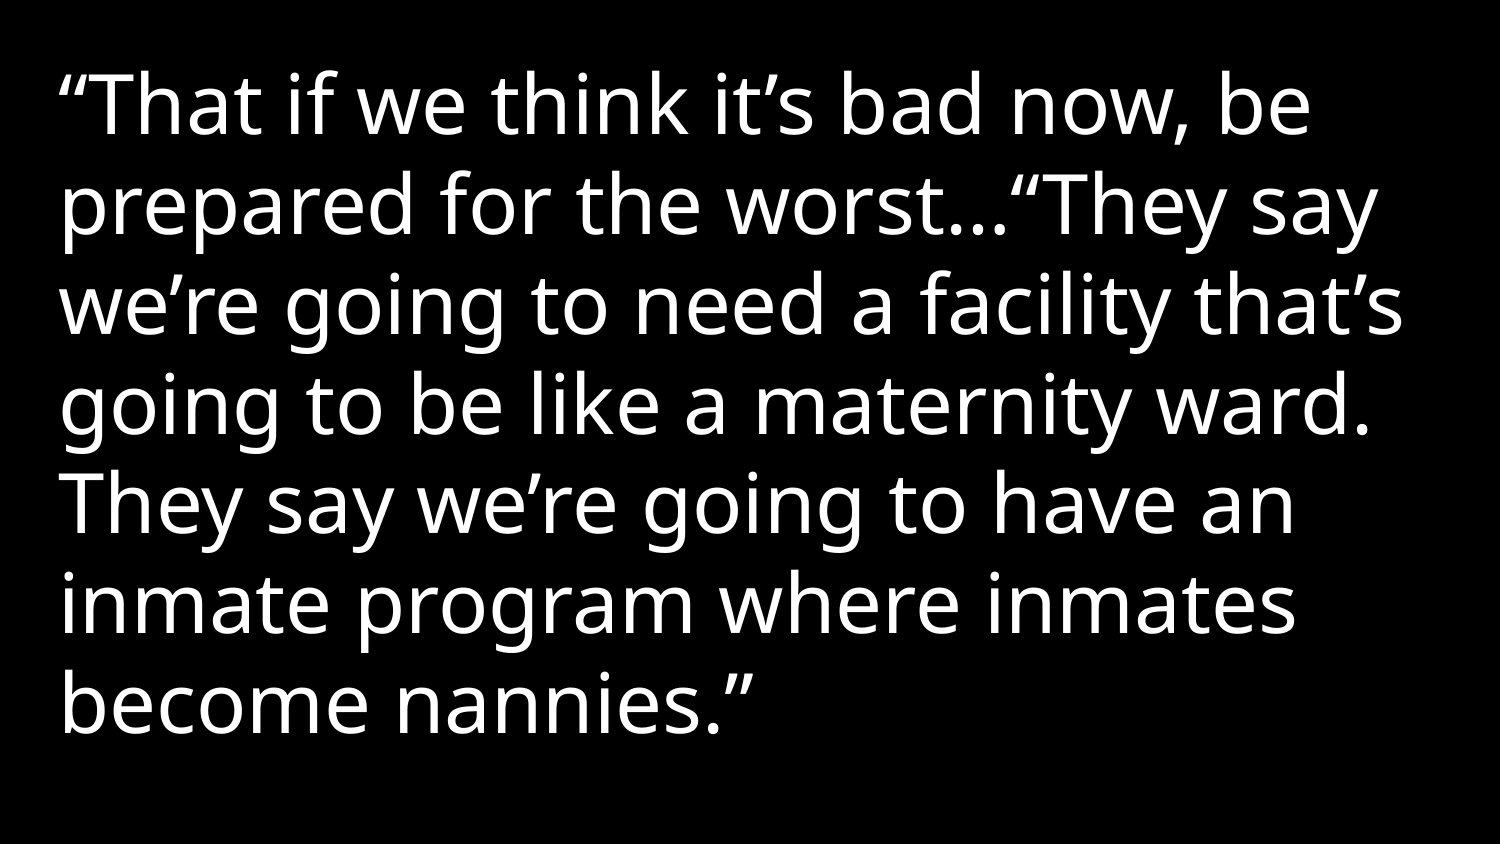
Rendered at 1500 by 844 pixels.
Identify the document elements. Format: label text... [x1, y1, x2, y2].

list “That if we think it’s bad now, be prepared for the worst…“They say we’re going to need a facility that’s going to be like a maternity ward. They say we’re going to have an inmate program where inmates become nannies.” [50, 46, 1425, 810]
